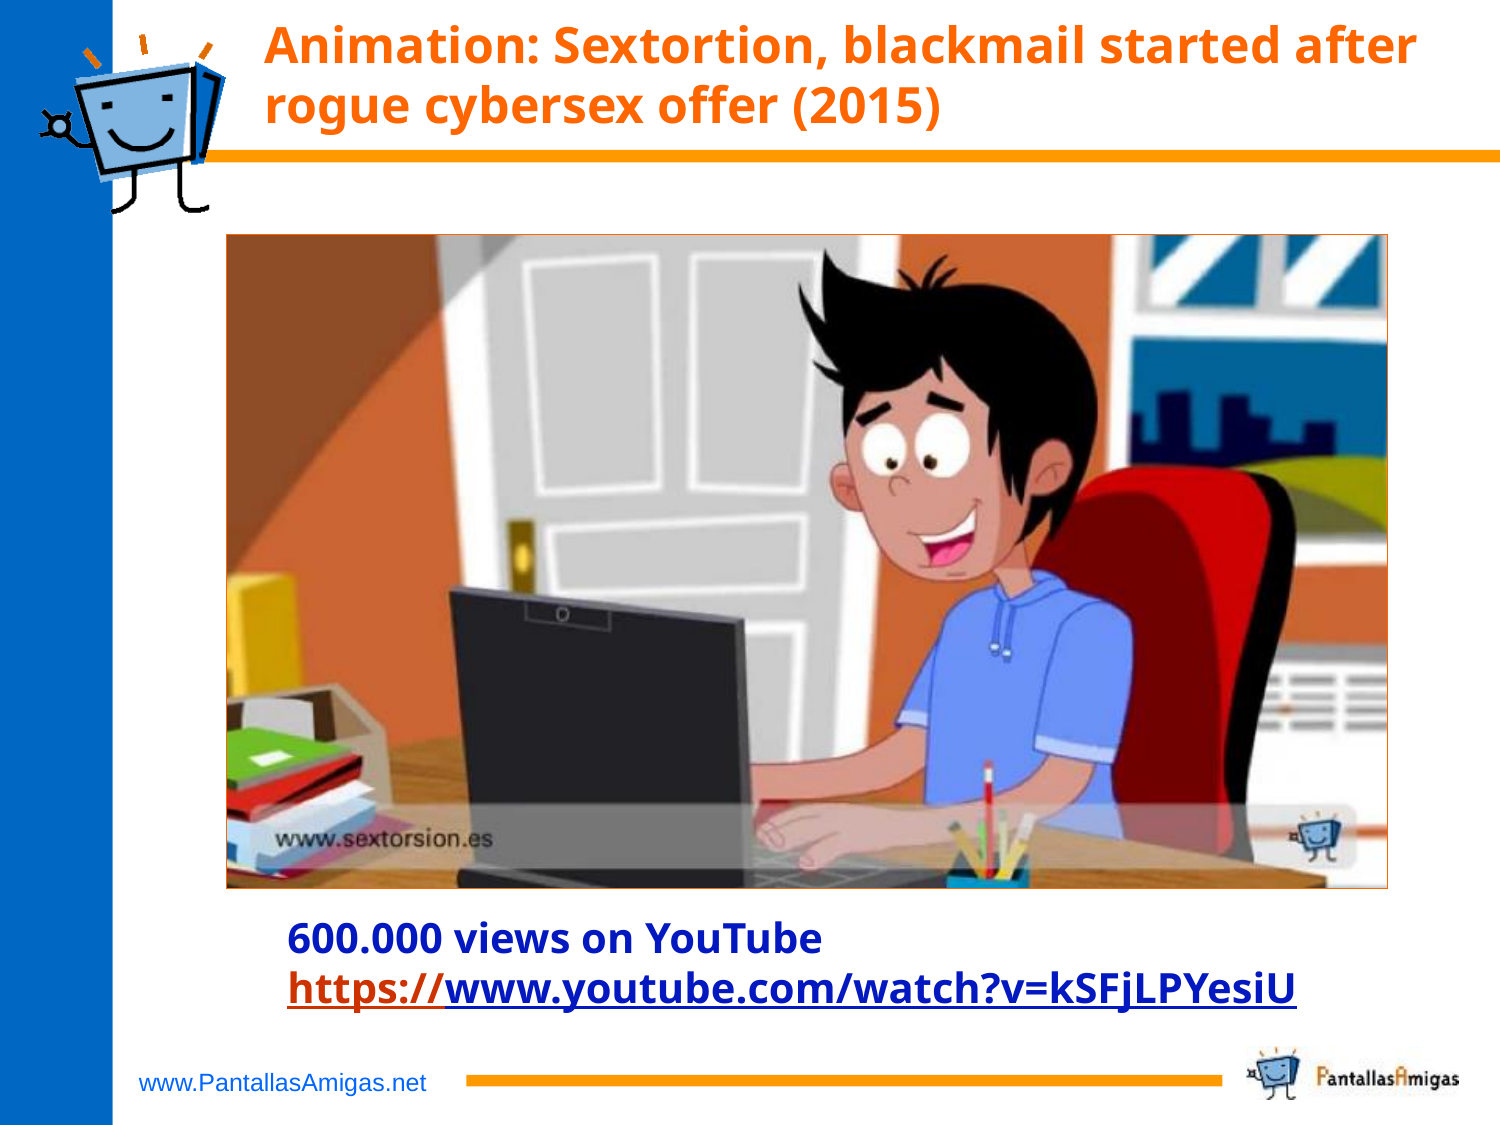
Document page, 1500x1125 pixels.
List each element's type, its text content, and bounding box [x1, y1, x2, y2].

picture [37, 30, 250, 215]
picture [1246, 1046, 1459, 1100]
picture [225, 234, 1389, 889]
picture [1167, 234, 1173, 245]
text_box Animation: Sextortion, blackmail started after rogue cybersex offer (2015) [249, 42, 1438, 106]
text_box 600.000 views on YouTube https://www.youtube.com/watch?v=kSFjLPYesiU [147, 909, 1412, 1021]
